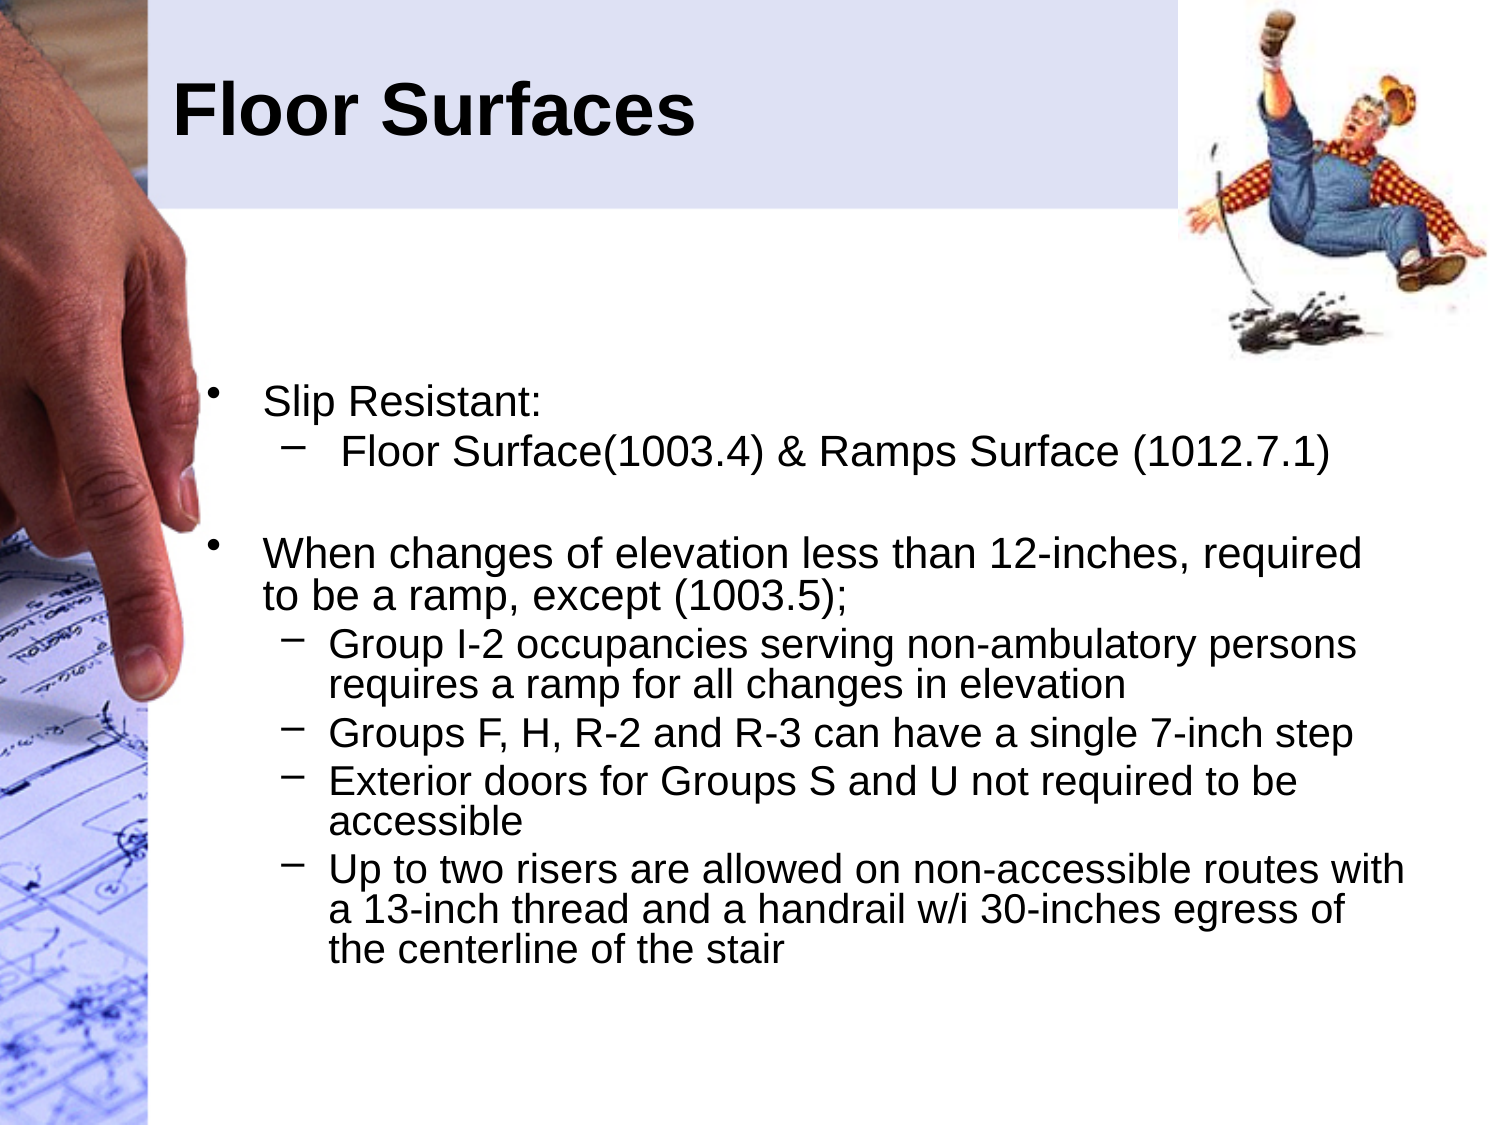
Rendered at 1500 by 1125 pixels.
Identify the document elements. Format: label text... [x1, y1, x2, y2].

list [1178, 0, 1500, 363]
list Slip Resistant: Floor Surface(1003.4) & Ramps Surface (1012.7.1) When changes of elevation less than 12-inches, required to be a ramp, except (1003.5); Group I-2 occupancies serving non-ambulatory persons requires a ramp for all changes in elevation Groups F, H, R-2 and R-3 can have a single 7-inch step Exterior doors for Groups S and U not required to be accessible Up to two risers are allowed on non-accessible routes with a 13-inch thread and a handrail w/i 30-inches egress of the centerline of the stair [191, 375, 1425, 1038]
picture [0, 0, 1500, 1125]
title Floor Surfaces [157, 11, 1178, 199]
